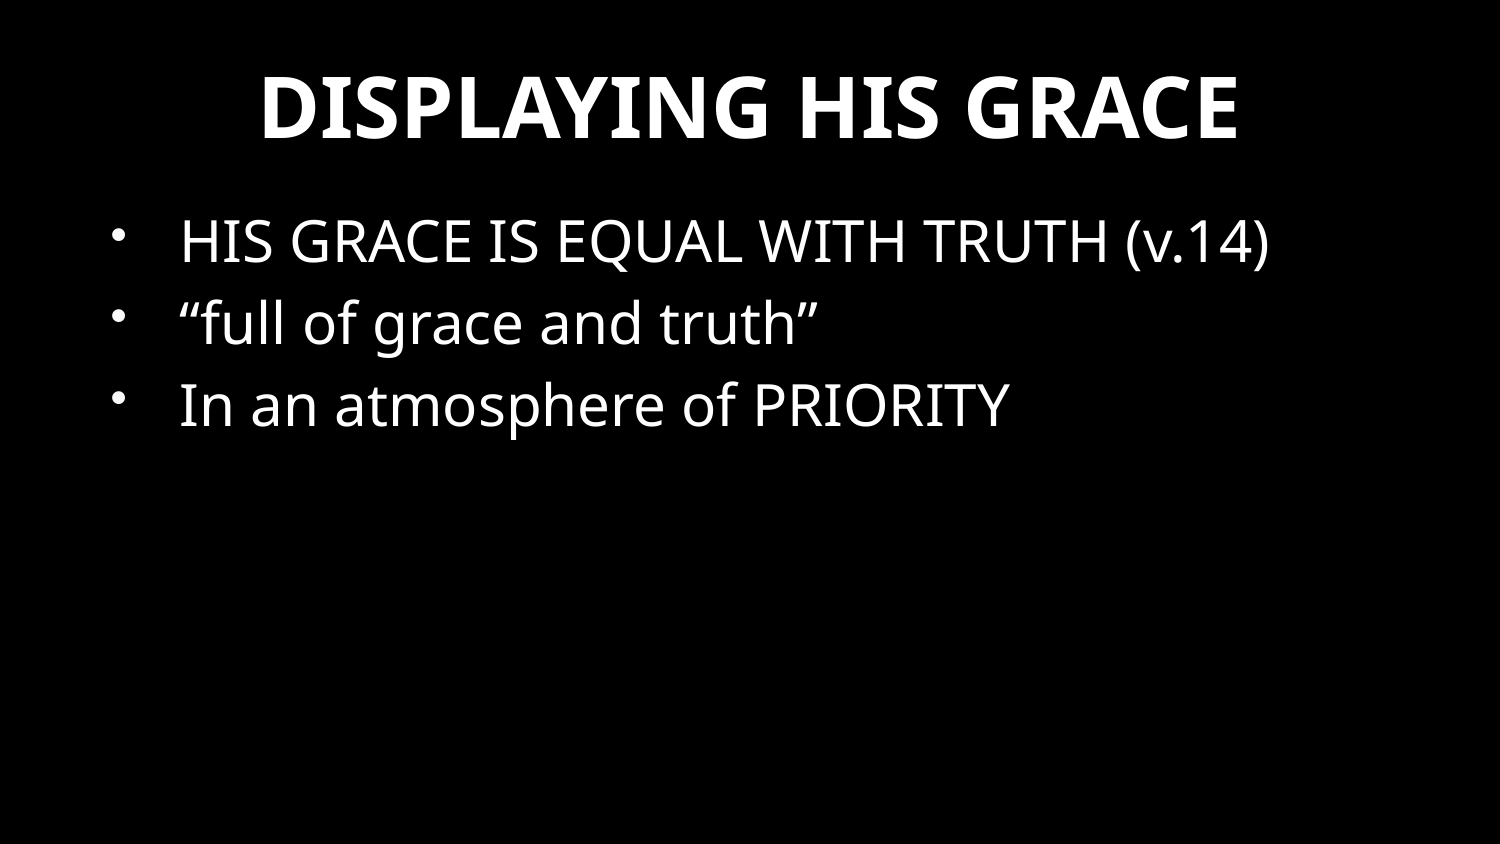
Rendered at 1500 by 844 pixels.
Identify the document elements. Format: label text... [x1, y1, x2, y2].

title DISPLAYING HIS GRACE [75, 33, 1425, 175]
list HIS GRACE IS EQUAL WITH TRUTH (v.14) “full of grace and truth” In an atmosphere of PRIORITY [75, 196, 1425, 777]
